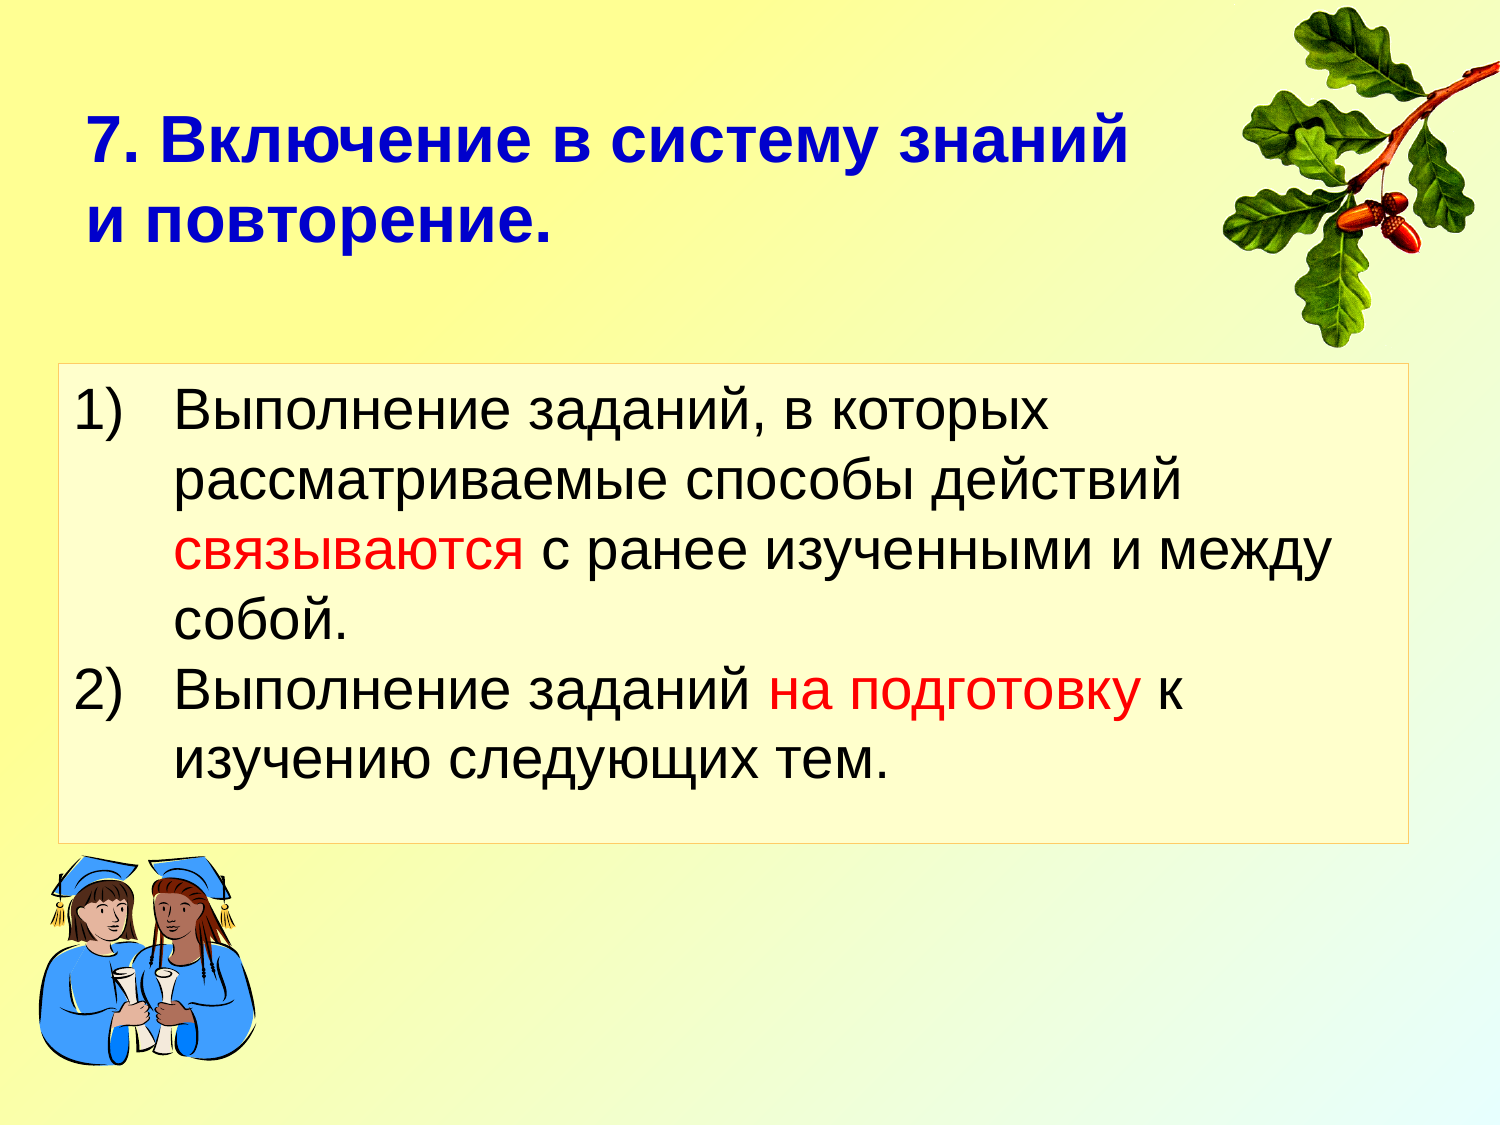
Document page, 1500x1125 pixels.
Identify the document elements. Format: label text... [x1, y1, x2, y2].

picture [1218, 0, 1500, 352]
picture [34, 855, 258, 1071]
list Выполнение заданий, в которых рассматриваемые способы действий связываются с ранее изученными и между собой. Выполнение заданий на подготовку к изучению следующих тем. [58, 363, 1409, 844]
title 7. Включение в систему знаний и повторение. [70, 81, 1202, 270]
